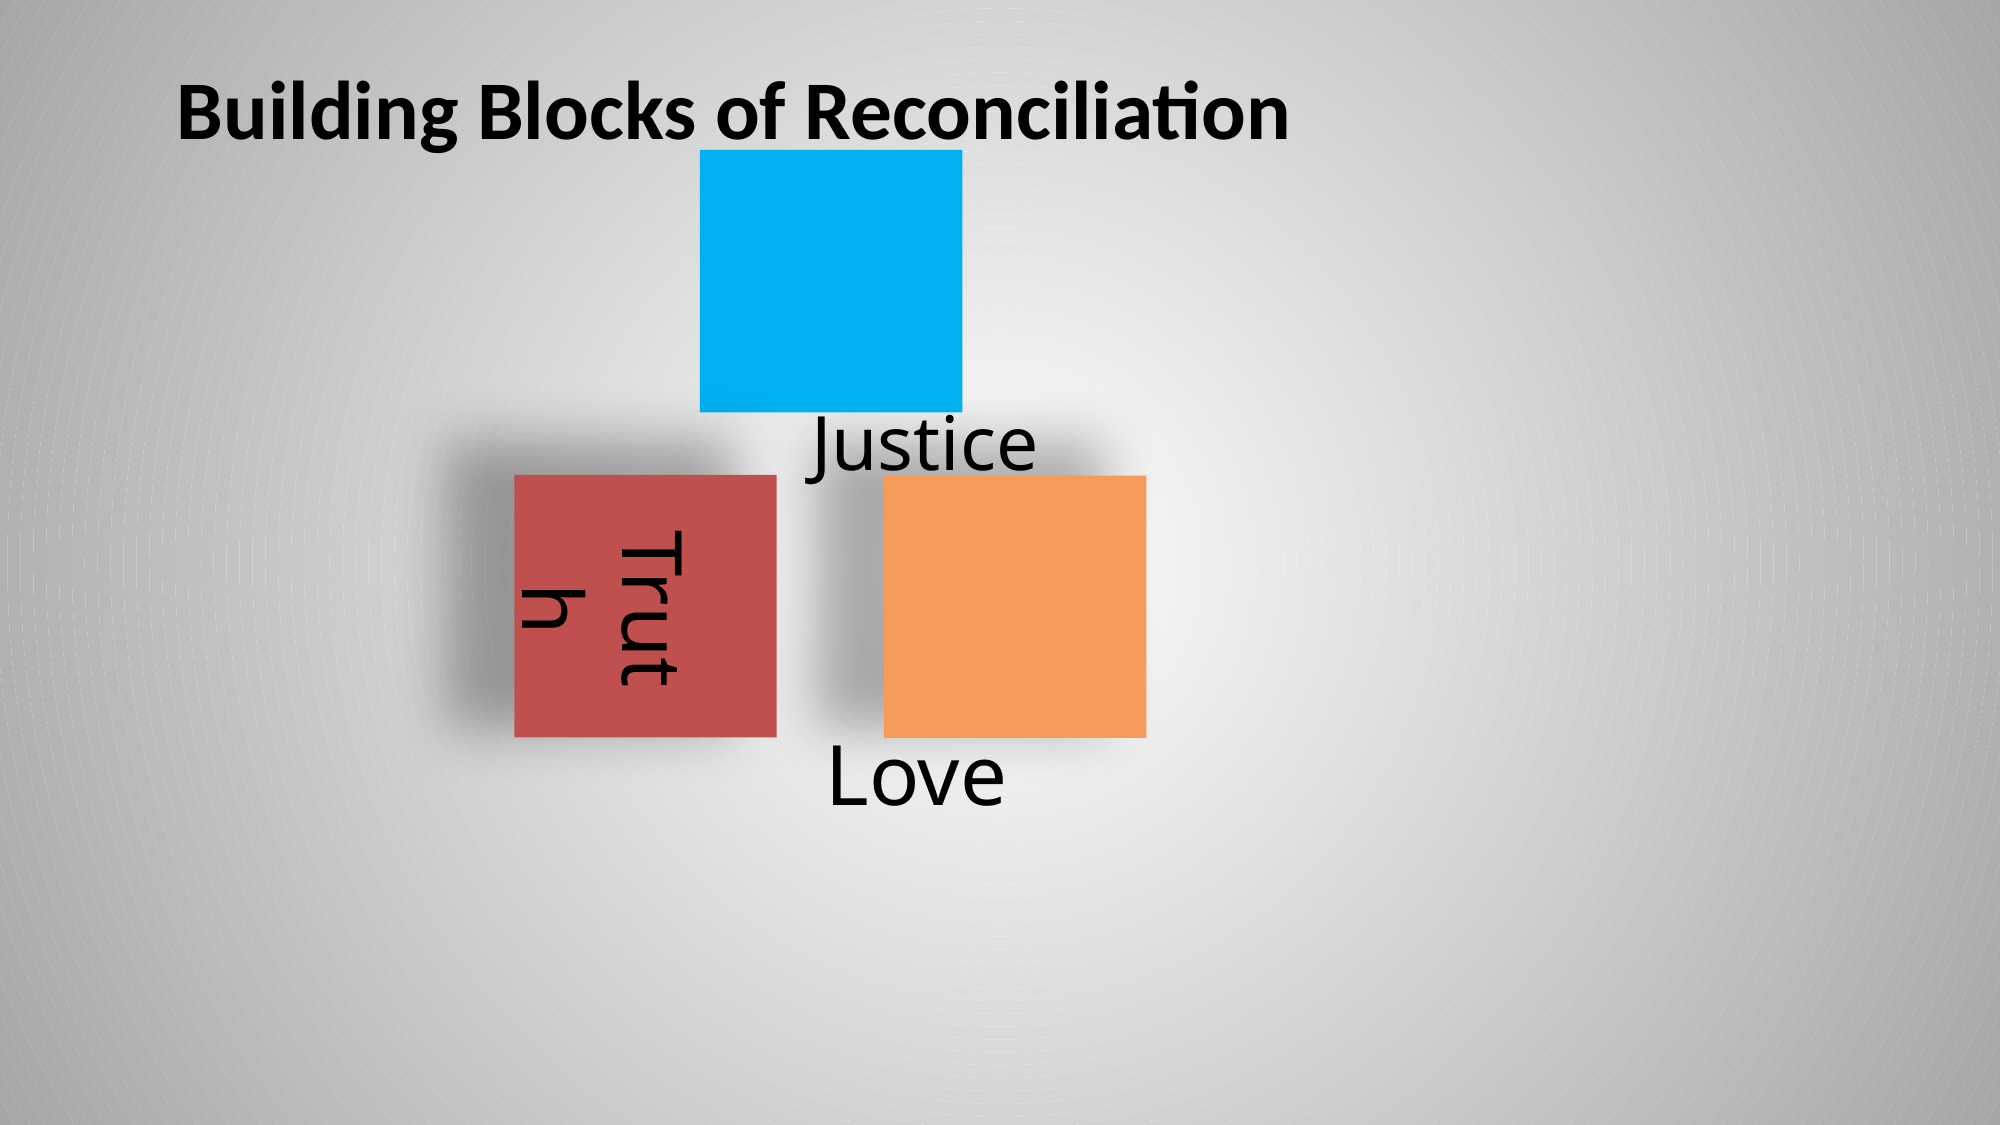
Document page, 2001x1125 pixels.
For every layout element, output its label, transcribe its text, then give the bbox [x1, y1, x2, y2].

text_box [882, 473, 1149, 740]
text_box Building Blocks of Reconciliation [87, 48, 1400, 164]
text_box [512, 473, 779, 740]
text_box Love [810, 715, 1022, 830]
text_box Justice [796, 388, 1054, 493]
text_box Truth [582, 503, 714, 716]
text_box [698, 164, 965, 415]
